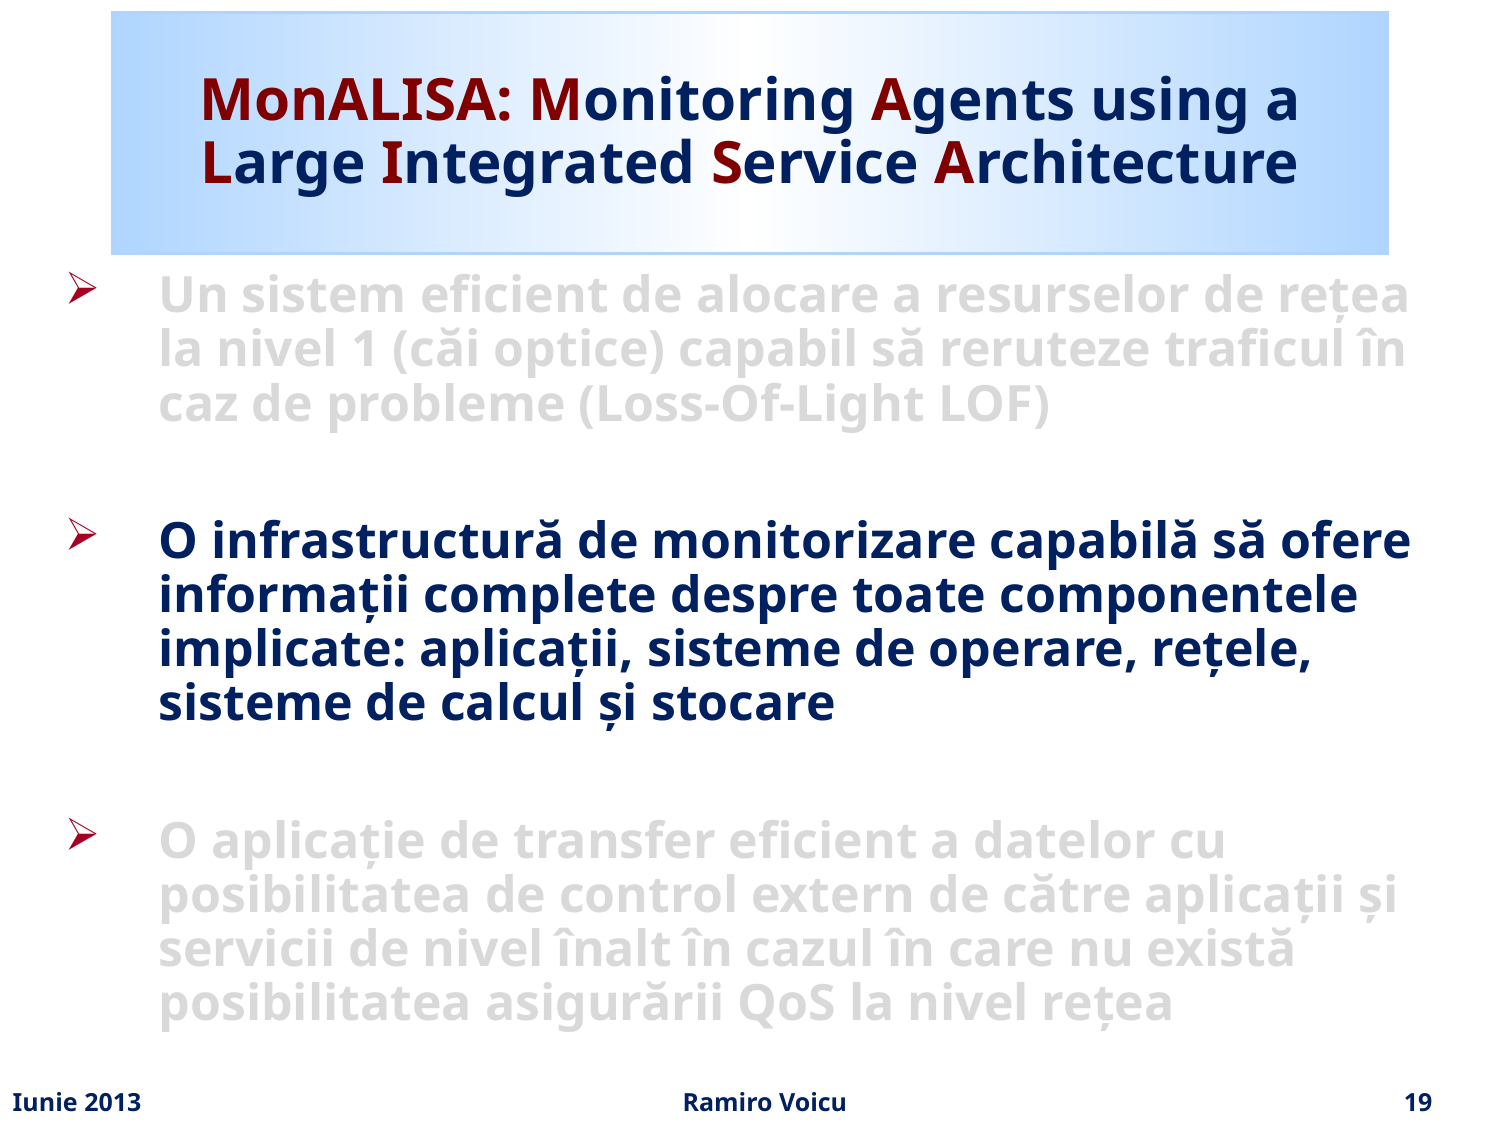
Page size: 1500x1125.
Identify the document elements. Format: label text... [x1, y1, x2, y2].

text_box Un sistem eficient de alocare a resurselor de rețea la nivel 1 (căi optice) capabil să reruteze traficul în caz de probleme (Loss-Of-Light LOF) O infrastructură de monitorizare capabilă să ofere informații complete despre toate componentele implicate: aplicații, sisteme de operare, rețele, sisteme de calcul și stocare O aplicație de transfer eficient a datelor cu posibilitatea de control extern de către aplicații și servicii de nivel înalt în cazul în care nu există posibilitatea asigurării QoS la nivel rețea [49, 262, 1475, 1108]
title MonALISA: Monitoring Agents using a Large Integrated Service Architecture [111, 11, 1389, 255]
